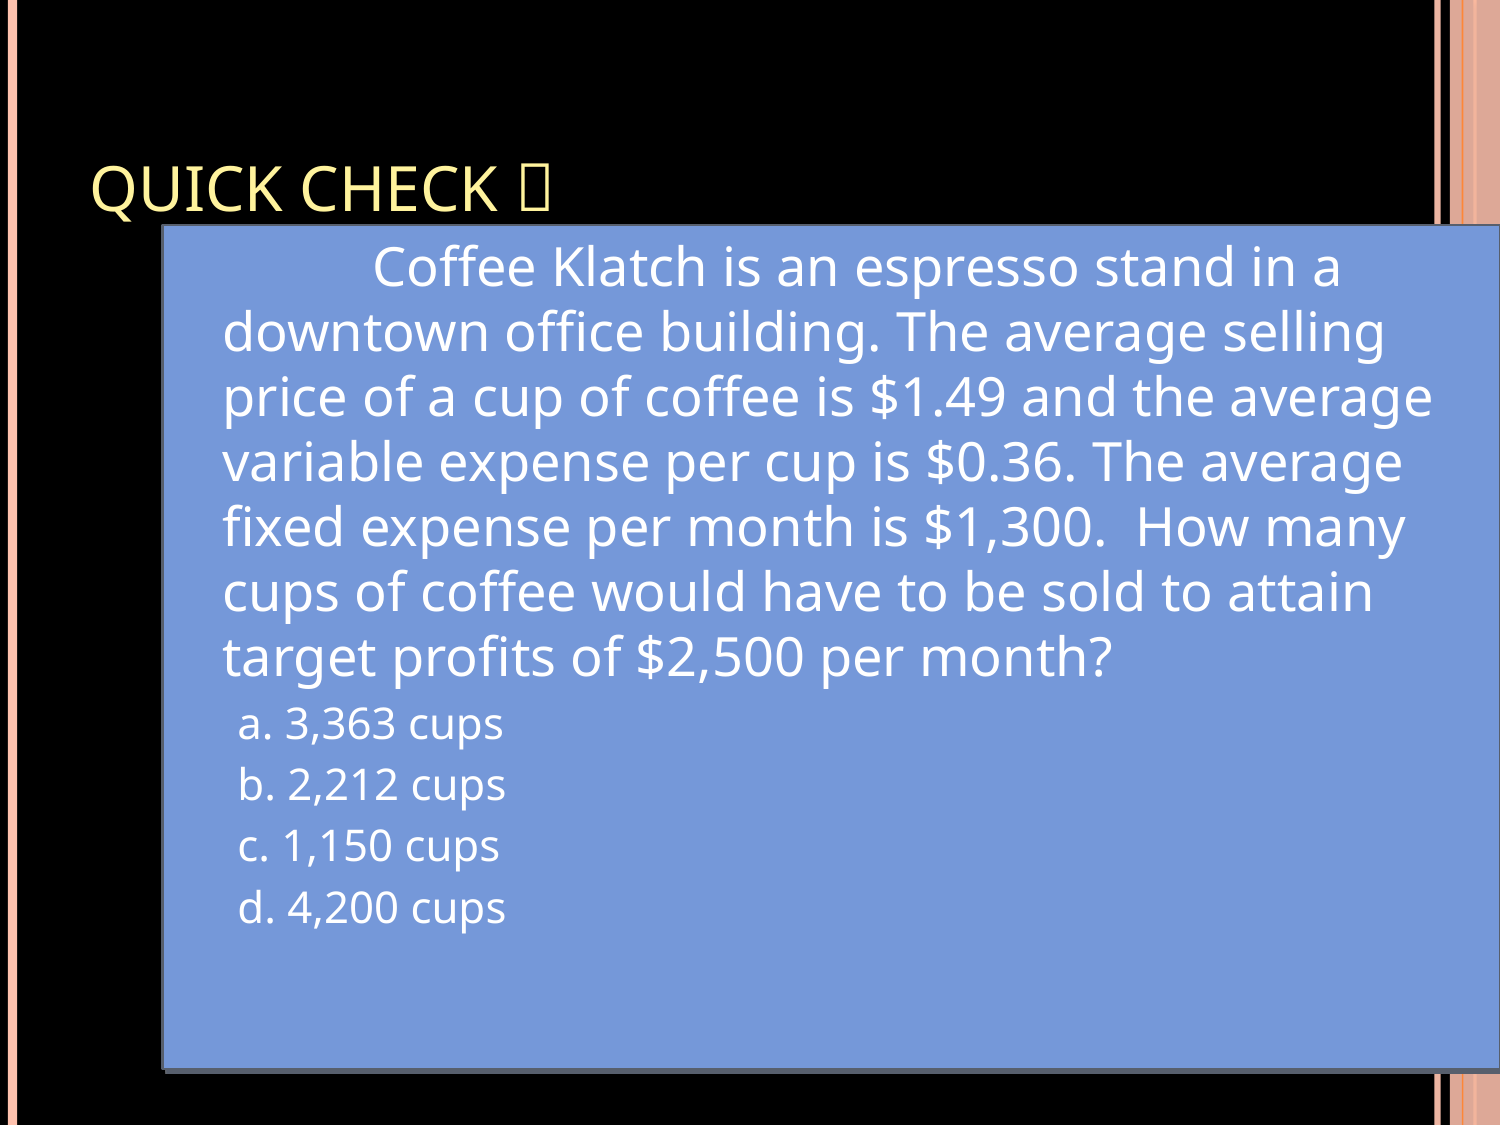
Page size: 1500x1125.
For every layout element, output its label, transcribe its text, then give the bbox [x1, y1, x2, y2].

title Quick Check  [75, 45, 1300, 233]
list Coffee Klatch is an espresso stand in a downtown office building. The average selling price of a cup of coffee is $1.49 and the average variable expense per cup is $0.36. The average fixed expense per month is $1,300. How many cups of coffee would have to be sold to attain target profits of $2,500 per month? a. 3,363 cups b. 2,212 cups c. 1,150 cups d. 4,200 cups [162, 224, 1500, 1069]
